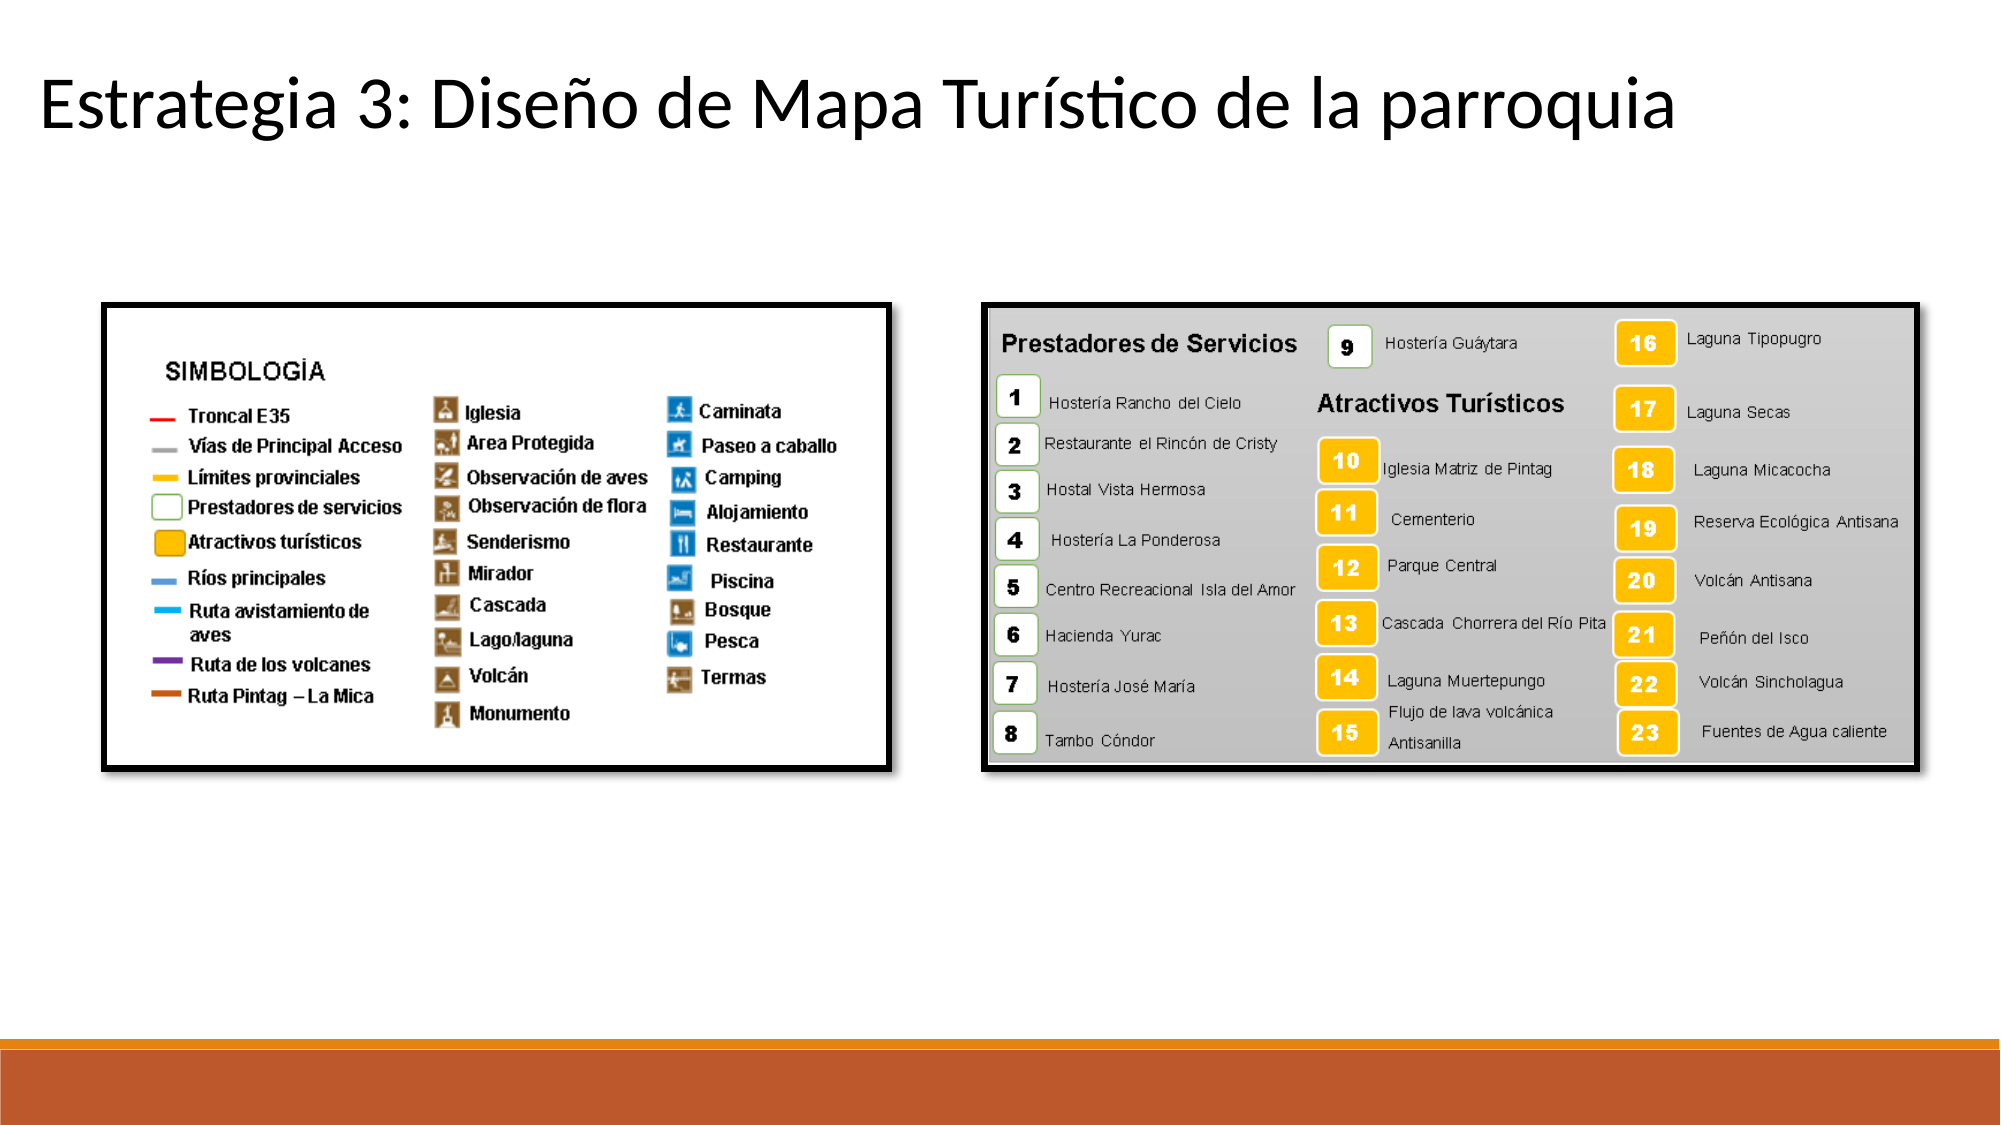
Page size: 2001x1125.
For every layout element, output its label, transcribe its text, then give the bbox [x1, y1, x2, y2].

text_box Estrategia 3: Diseño de Mapa Turístico de la parroquia [24, 45, 1694, 151]
picture [106, 307, 887, 766]
picture [987, 307, 1915, 766]
